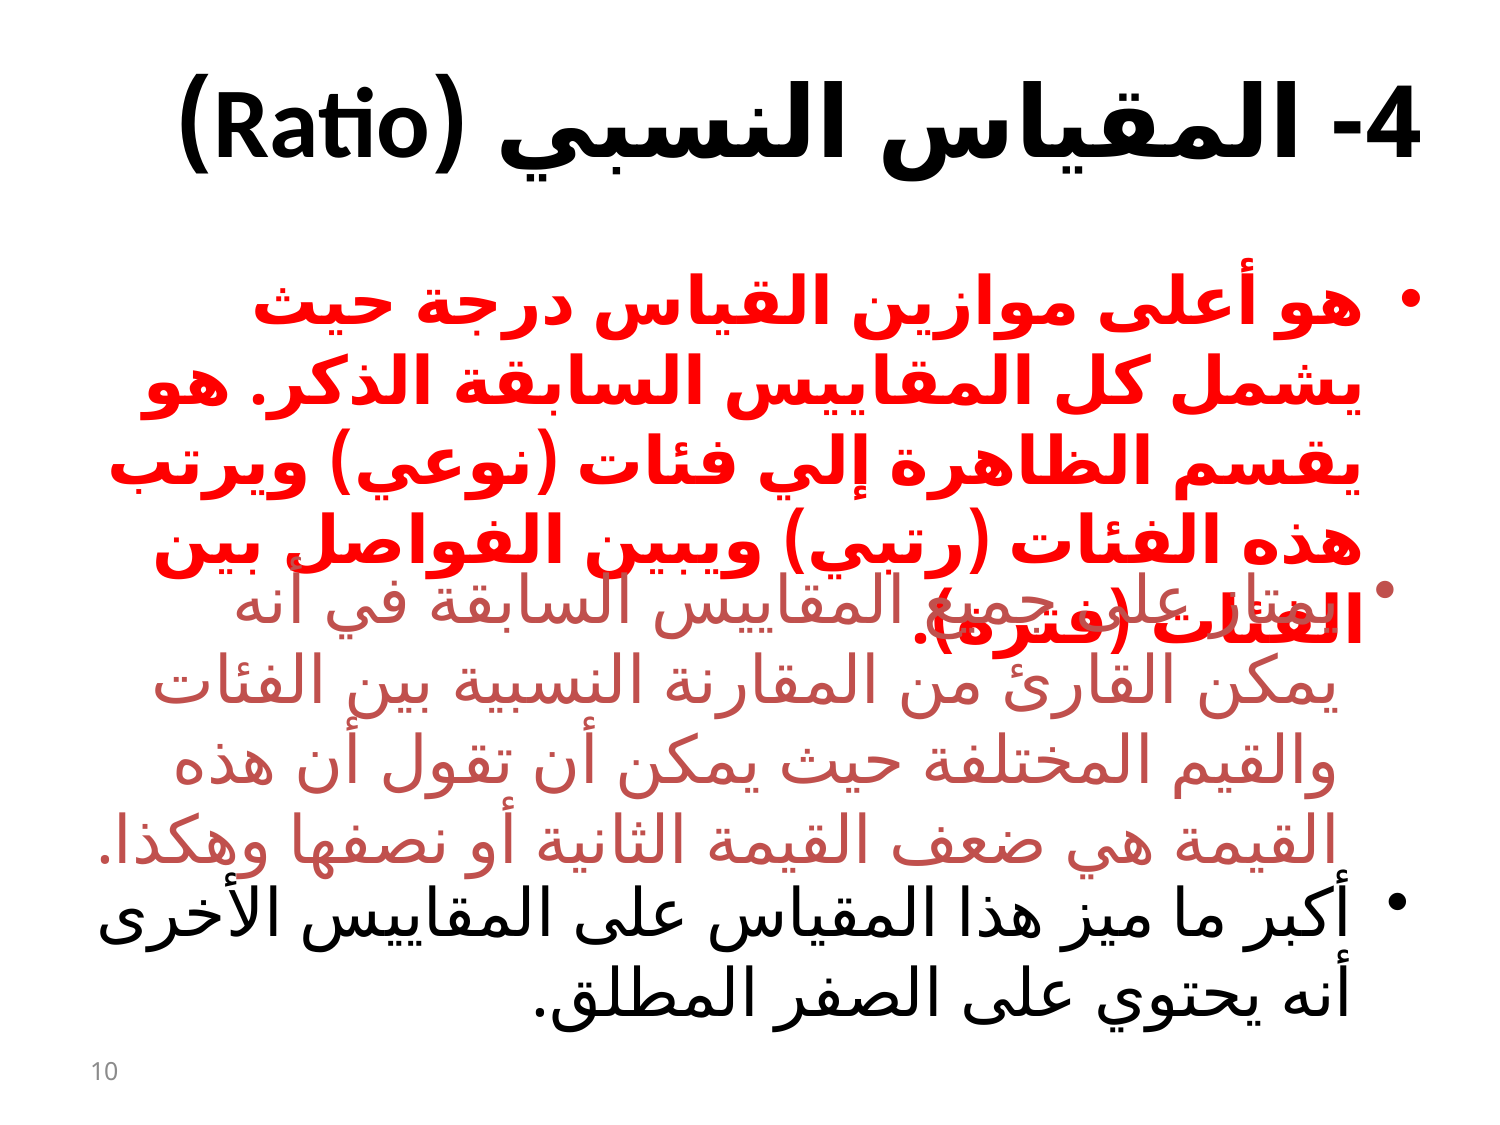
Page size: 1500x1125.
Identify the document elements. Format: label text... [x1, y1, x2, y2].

list هو أعلى موازين القياس درجة حيث يشمل كل المقاييس السابقة الذكر. هو يقسم الظاهرة إلي فئات (نوعي) ويرتب هذه الفئات (رتبي) ويبين الفواصل بين الفئات (فترة). [87, 249, 1438, 525]
text_box 4- المقياس النسبي (Ratio) [160, 50, 1437, 185]
text_box يمتاز على جميع المقاييس السابقة في أنه يمكن القارئ من المقارنة النسبية بين الفئات والقيم المختلفة حيث يمكن أن تقول أن هذه القيمة هي ضعف القيمة الثانية أو نصفها وهكذا. [62, 549, 1413, 825]
slide_number 10 [75, 1063, 425, 1103]
text_box أكبر ما ميز هذا المقياس على المقاييس الأخرى أنه يحتوي على الصفر المطلق. [74, 862, 1425, 1063]
